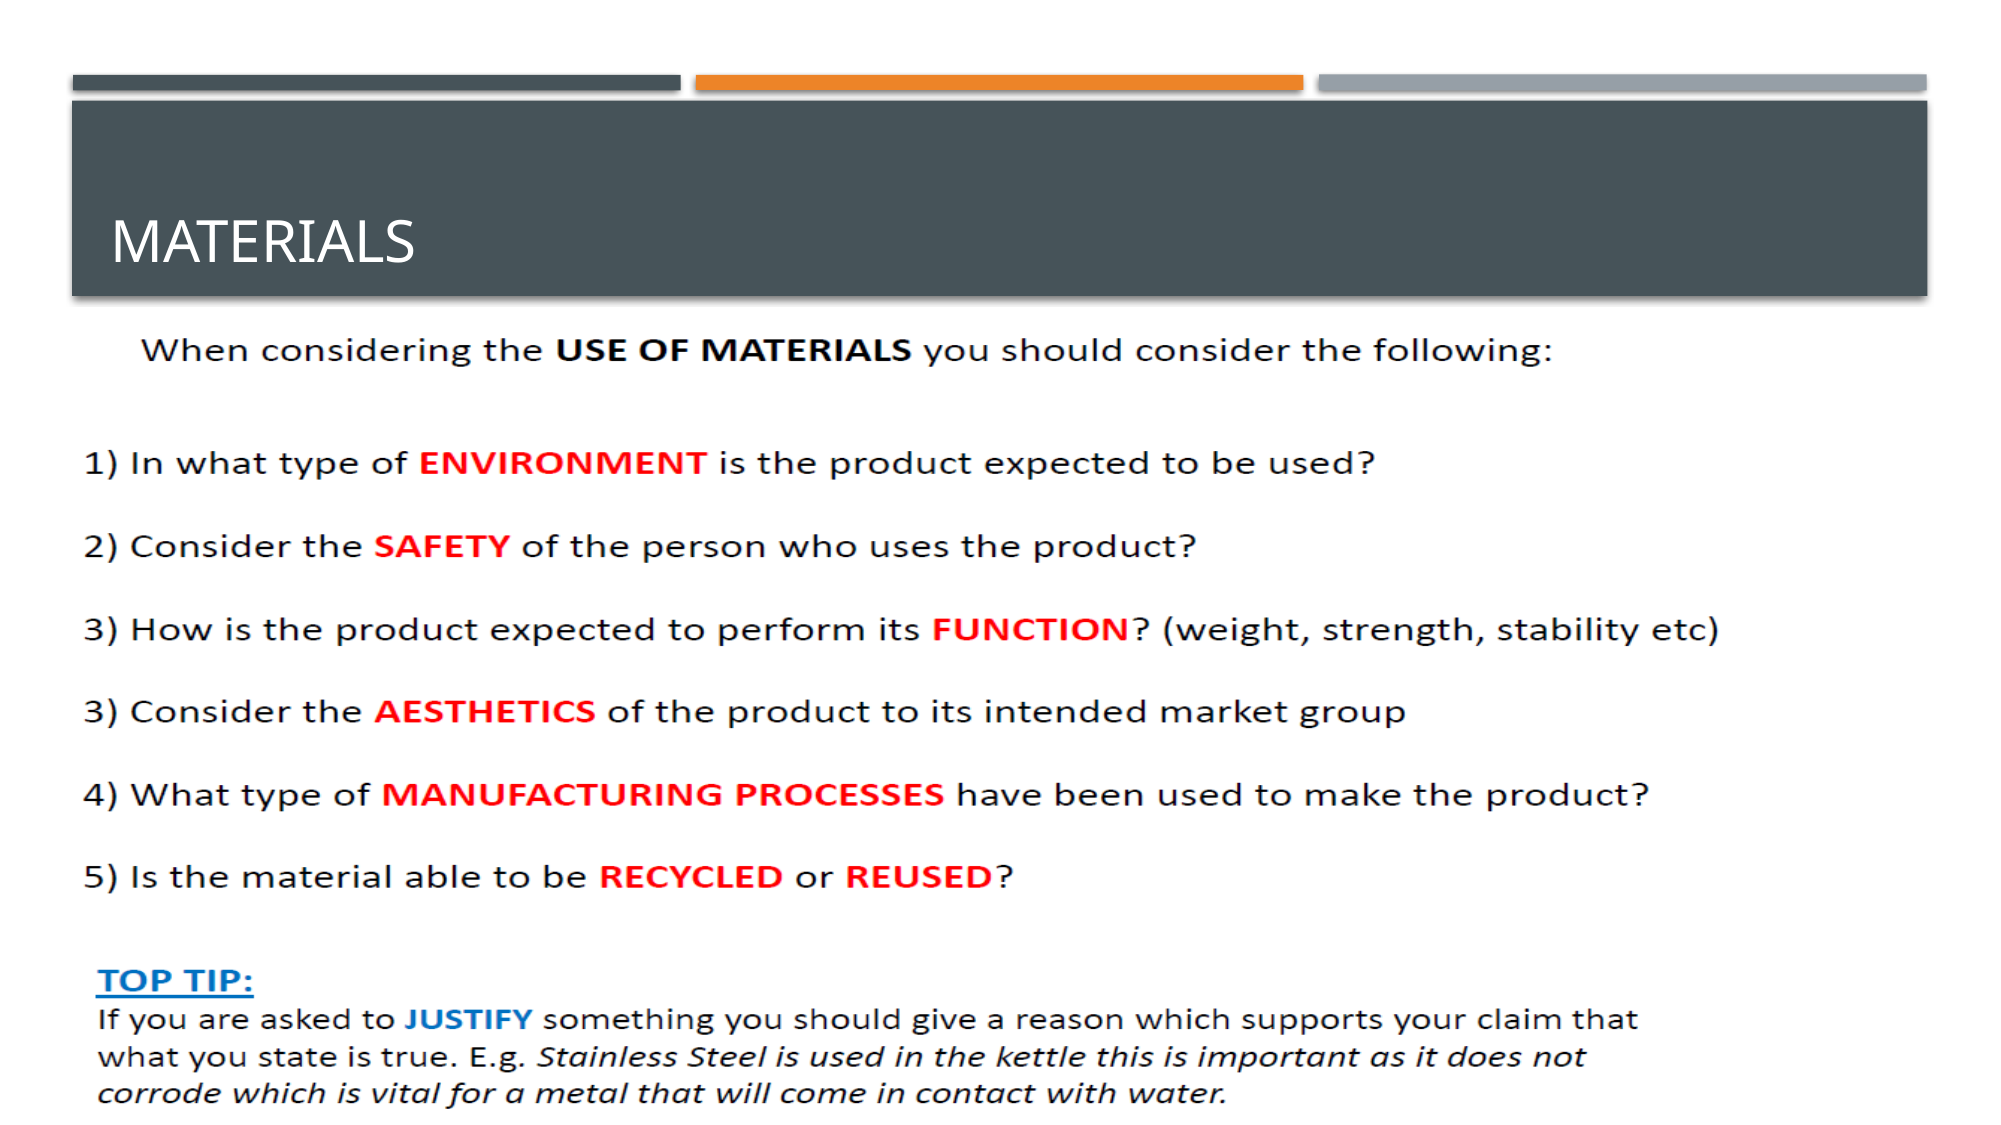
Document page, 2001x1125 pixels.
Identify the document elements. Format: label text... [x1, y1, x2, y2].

title Materials [95, 115, 1905, 282]
picture [70, 318, 1781, 1125]
